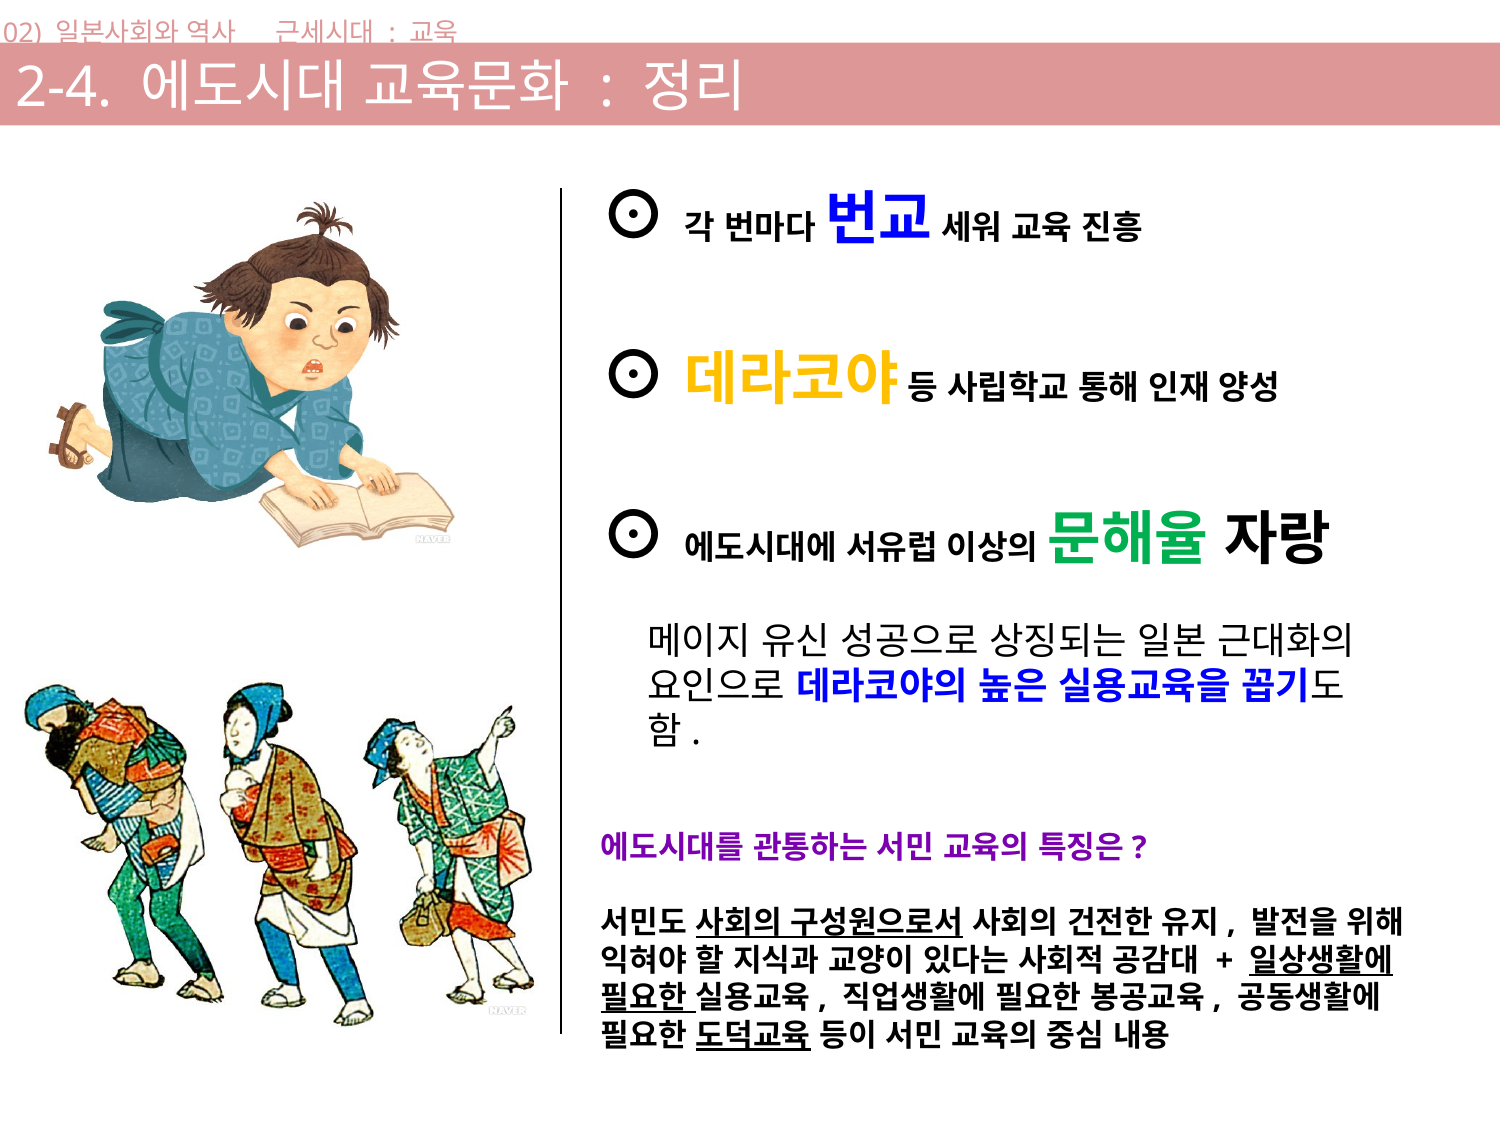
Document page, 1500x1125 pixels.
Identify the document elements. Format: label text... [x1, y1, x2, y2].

text_box 에도시대를 관통하는 서민 교육의 특징은? 서민도 사회의 구성원으로서 사회의 건전한 유지, 발전을 위해 익혀야 할 지식과 교양이 있다는 사회적 공감대 + 일상생활에 필요한 실용교육, 직업생활에 필요한 봉공교육, 공동생활에 필요한 도덕교육 등이 서민 교육의 중심 내용 [585, 820, 1477, 1060]
text_box 02) 일본사회와 역사 _ 근세시대 : 교욱 [0, 7, 868, 41]
picture [46, 198, 458, 550]
text_box 2-4. 에도시대 교육문화 : 정리 [0, 41, 1500, 127]
text_box ⊙ 각 번마다 번교 세워 교육 진흥 ⊙ 데라코야 등 사립학교 통해 인재 양성 ⊙ 에도시대에 서유럽 이상의 문해율 자랑 [585, 128, 1500, 621]
picture [22, 679, 540, 1028]
text_box 메이지 유신 성공으로 상징되는 일본 근대화의 요인으로 데라코야의 높은 실용교육을 꼽기도 함. [632, 609, 1383, 760]
